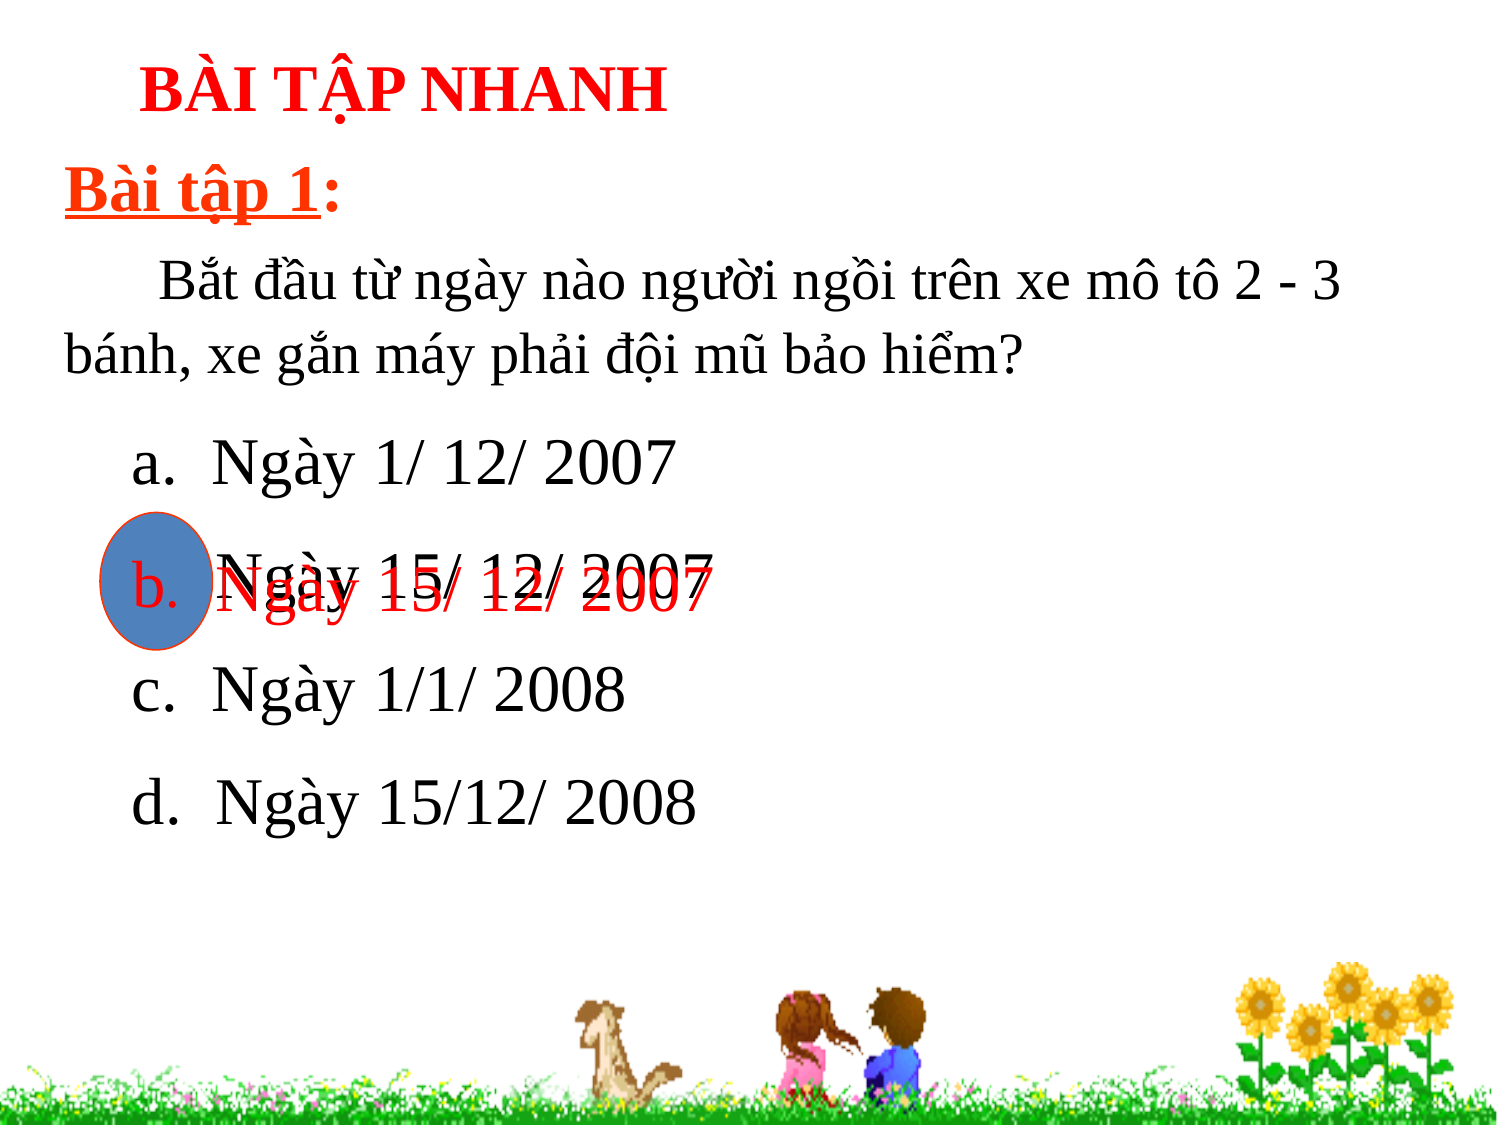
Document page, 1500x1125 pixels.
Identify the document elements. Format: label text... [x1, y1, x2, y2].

text_box Bài tập 1: Bắt đầu từ ngày nào người ngồi trên xe mô tô 2 - 3 bánh, xe gắn máy phải đội mũ bảo hiểm? a. Ngày 1/ 12/ 2007 b. Ngày 15/ 12/ 2007 c. Ngày 1/1/ 2008 d. Ngày 15/12/ 2008 [49, 137, 1463, 959]
picture [0, 962, 1500, 1125]
text_box BÀI TẬP NHANH [124, 37, 713, 133]
text_box b. [113, 512, 200, 537]
text_box Ngày 15/ 12/ 2007 [99, 537, 742, 713]
